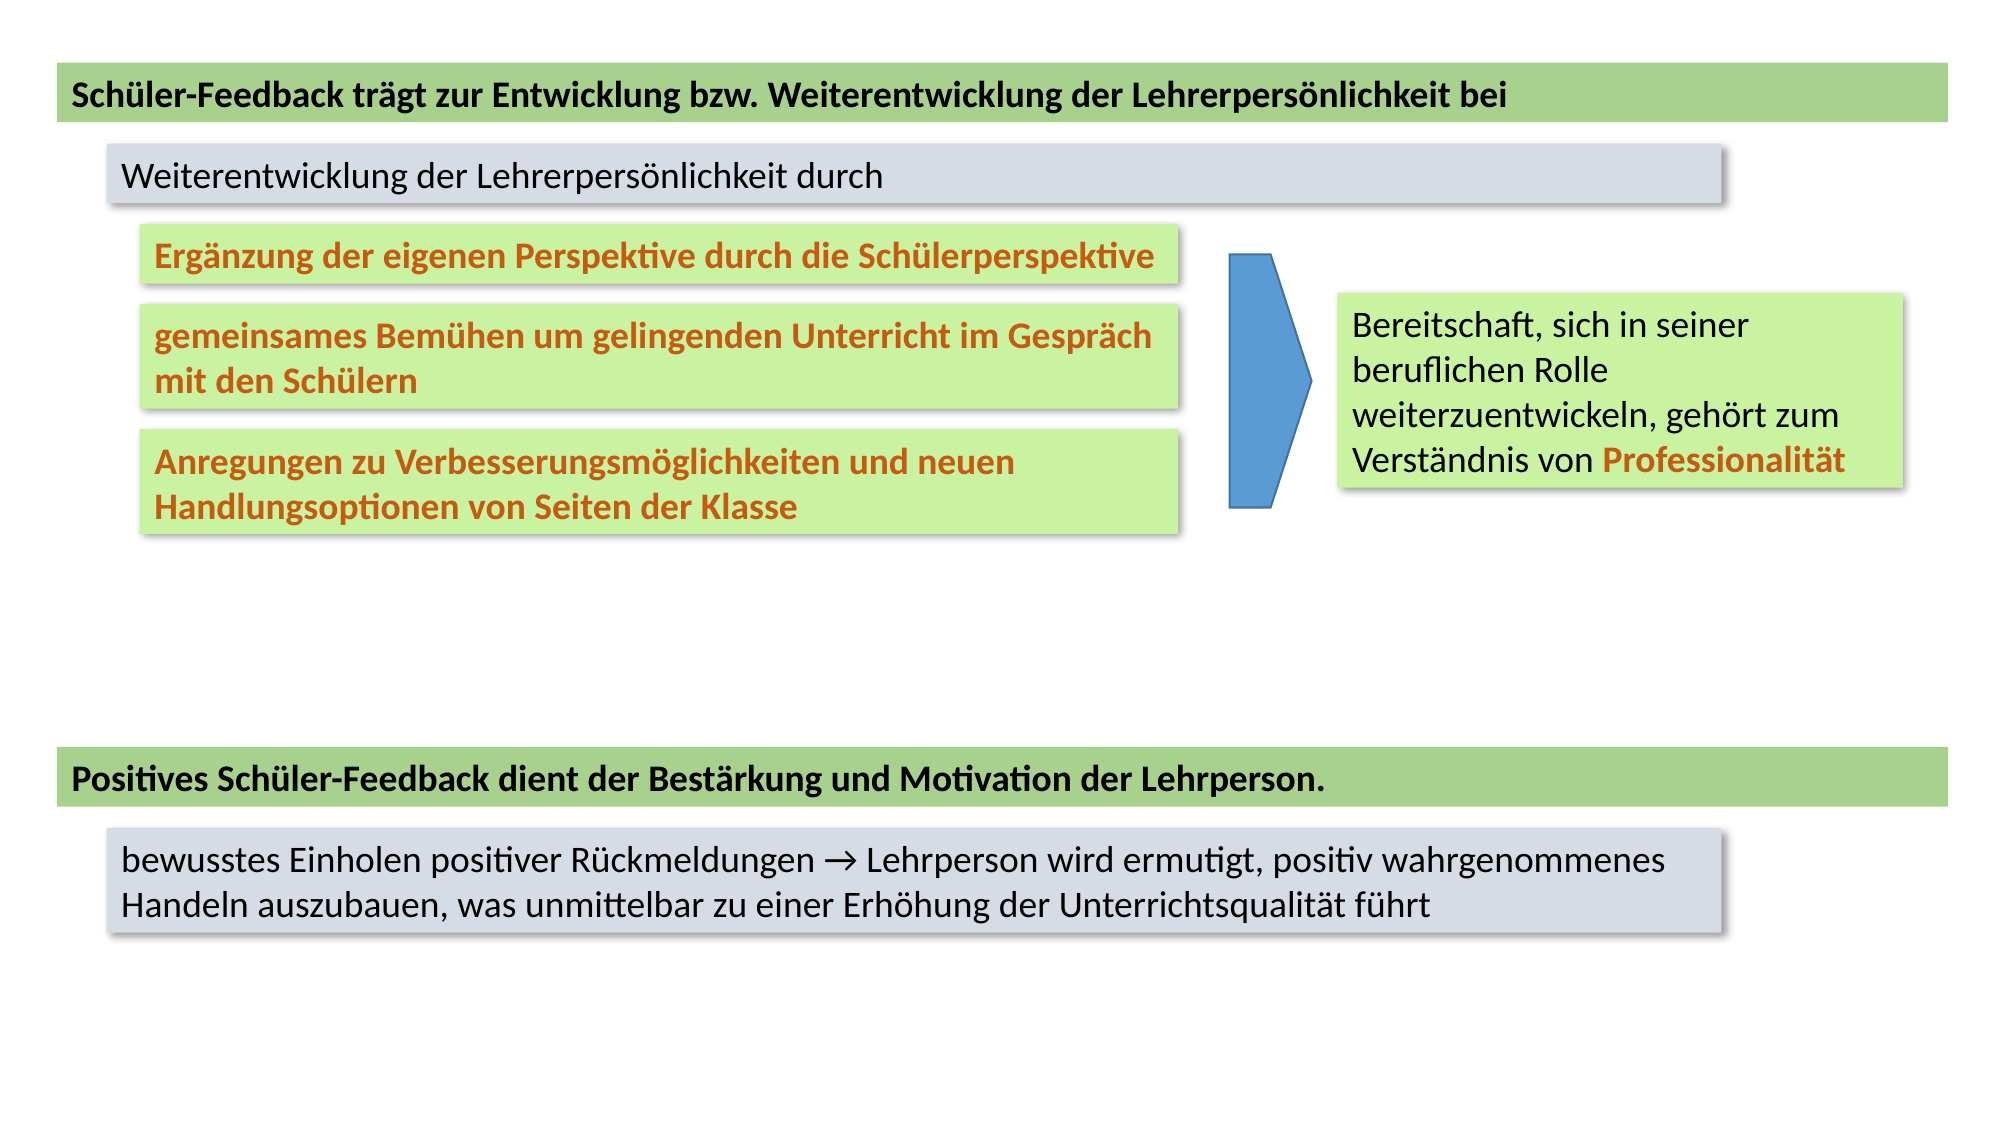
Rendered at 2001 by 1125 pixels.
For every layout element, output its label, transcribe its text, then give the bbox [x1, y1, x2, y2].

text_box [1228, 253, 1313, 509]
text_box Ergänzung der eigenen Perspektive durch die Schülerperspektive [139, 223, 1179, 284]
text_box Weiterentwicklung der Lehrerpersönlichkeit durch [106, 143, 1722, 204]
text_box bewusstes Einholen positiver Rückmeldungen → Lehrperson wird ermutigt, positiv wahrgenommenes Handeln auszubauen, was unmittelbar zu einer Erhöhung der Unterrichtsqualität führt [106, 827, 1722, 933]
text_box Bereitschaft, sich in seiner beruflichen Rolle weiterzuentwickeln, gehört zum Verständnis von Professionalität [1337, 292, 1903, 488]
text_box Anregungen zu Verbesserungsmöglichkeiten und neuen Handlungsoptionen von Seiten der Klasse [139, 429, 1179, 534]
text_box gemeinsames Bemühen um gelingenden Unterricht im Gespräch mit den Schülern [139, 303, 1179, 409]
text_box Schüler-Feedback trägt zur Entwicklung bzw. Weiterentwicklung der Lehrerpersönlichkeit bei [56, 62, 1949, 123]
text_box Positives Schüler-Feedback dient der Bestärkung und Motivation der Lehrperson. [56, 746, 1949, 807]
